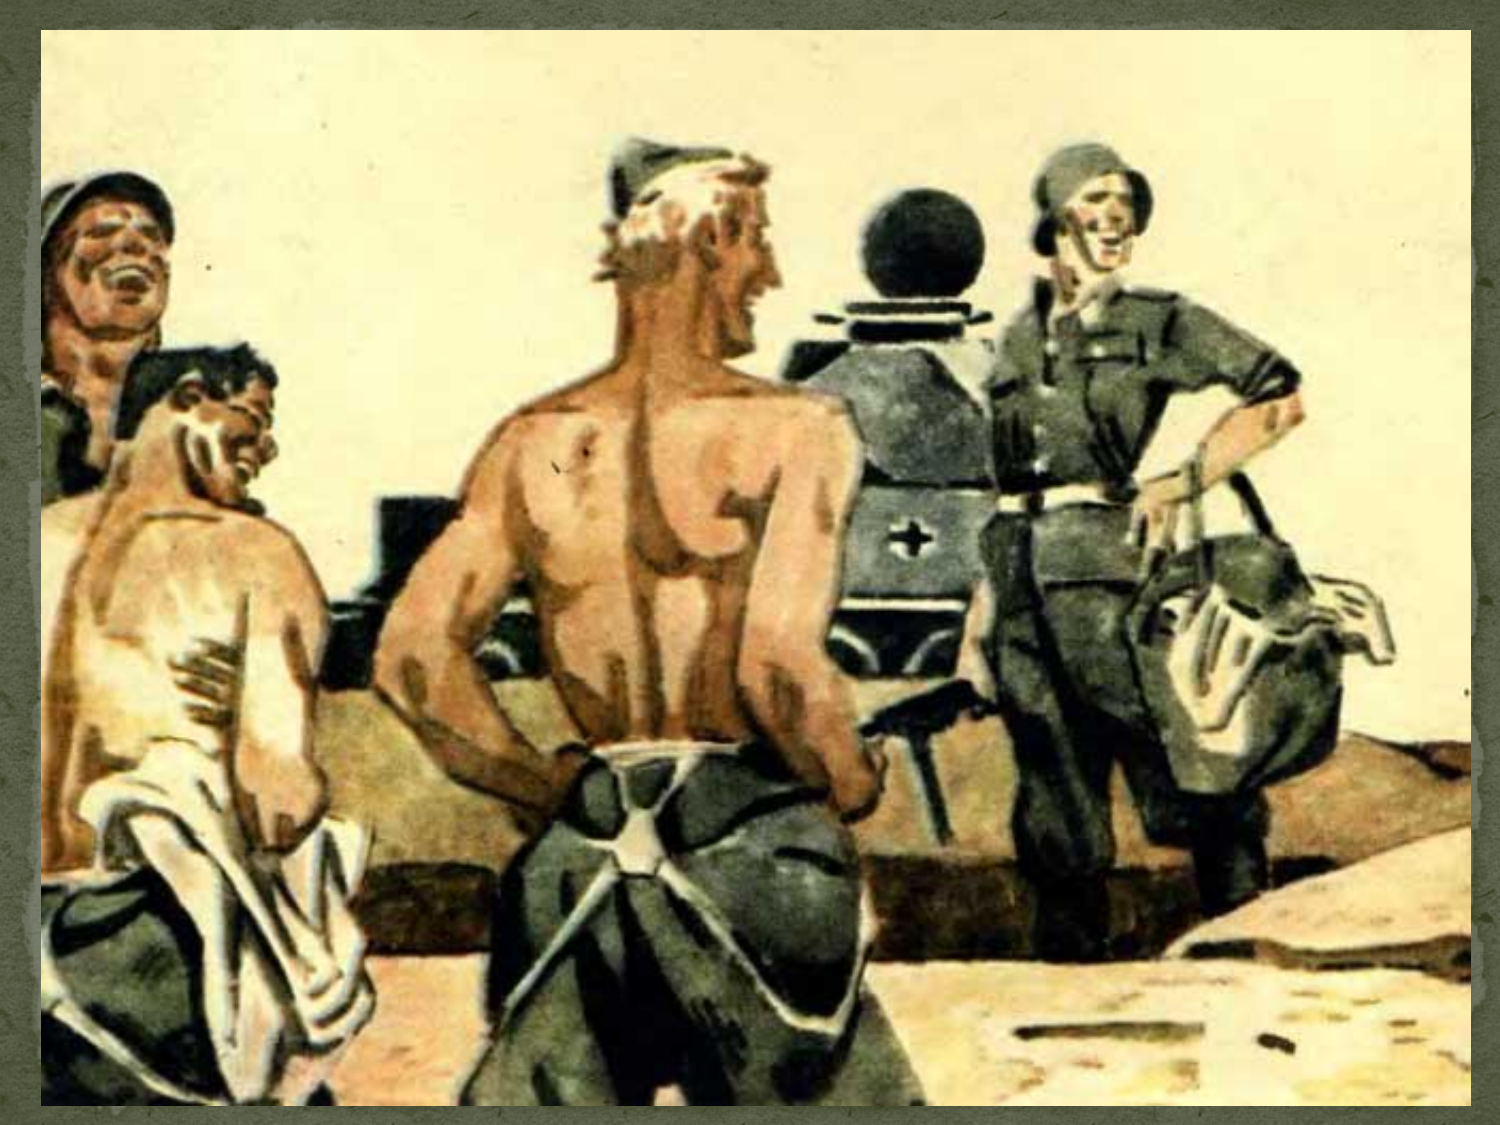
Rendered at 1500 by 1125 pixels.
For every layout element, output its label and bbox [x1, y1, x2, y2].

list [45, 34, 1468, 1103]
